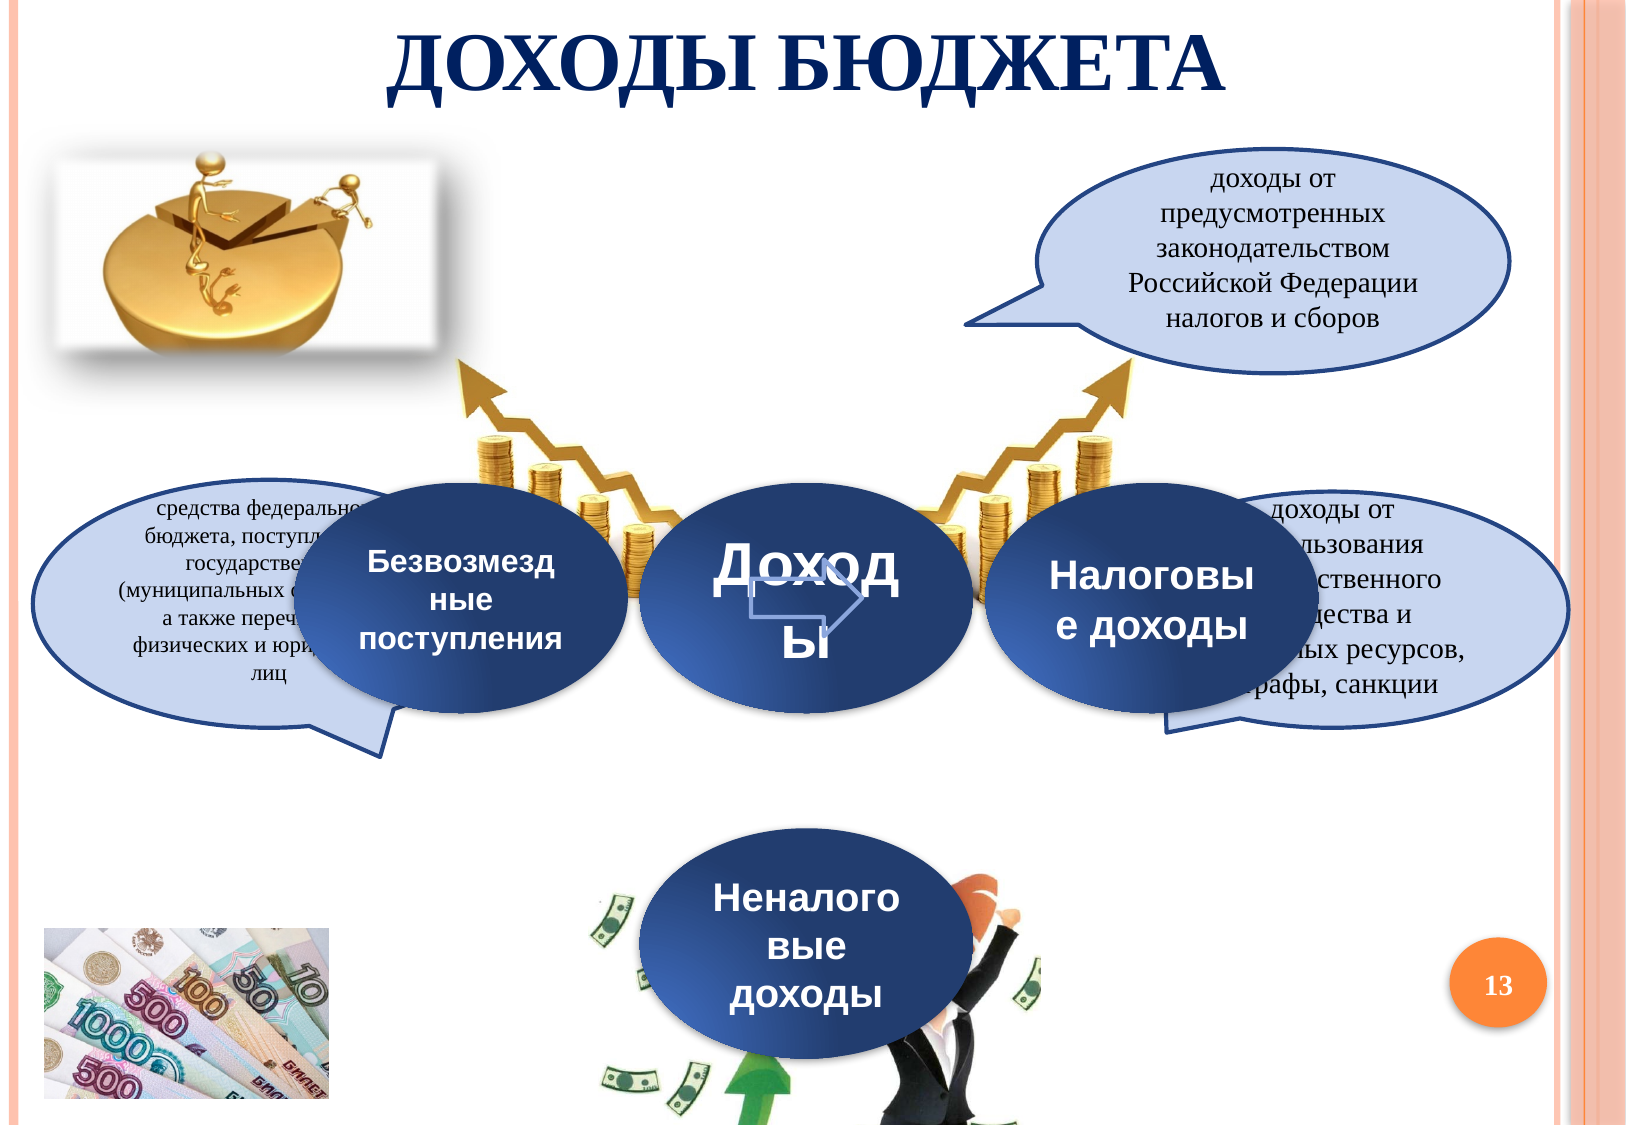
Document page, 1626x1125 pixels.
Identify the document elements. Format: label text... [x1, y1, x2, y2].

text_box доходы от использования государственного имущества и природных ресурсов, штрафы, санкции [1481, 515, 1571, 704]
picture [587, 1060, 1041, 1125]
slide_number 13 [1481, 940, 1553, 1027]
picture [44, 928, 329, 1100]
text_box доходы от предусмотренных законодательством Российской Федерации налогов и сборов [1481, 205, 1512, 318]
text_box средства федерального бюджета, поступления от государственных (муниципальных организаций, а также перечисления физических и юридических лиц [30, 500, 131, 707]
text_box ДОХОДЫ БЮДЖЕТА [56, 0, 1557, 115]
picture [44, 148, 138, 360]
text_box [138, 136, 1475, 1060]
